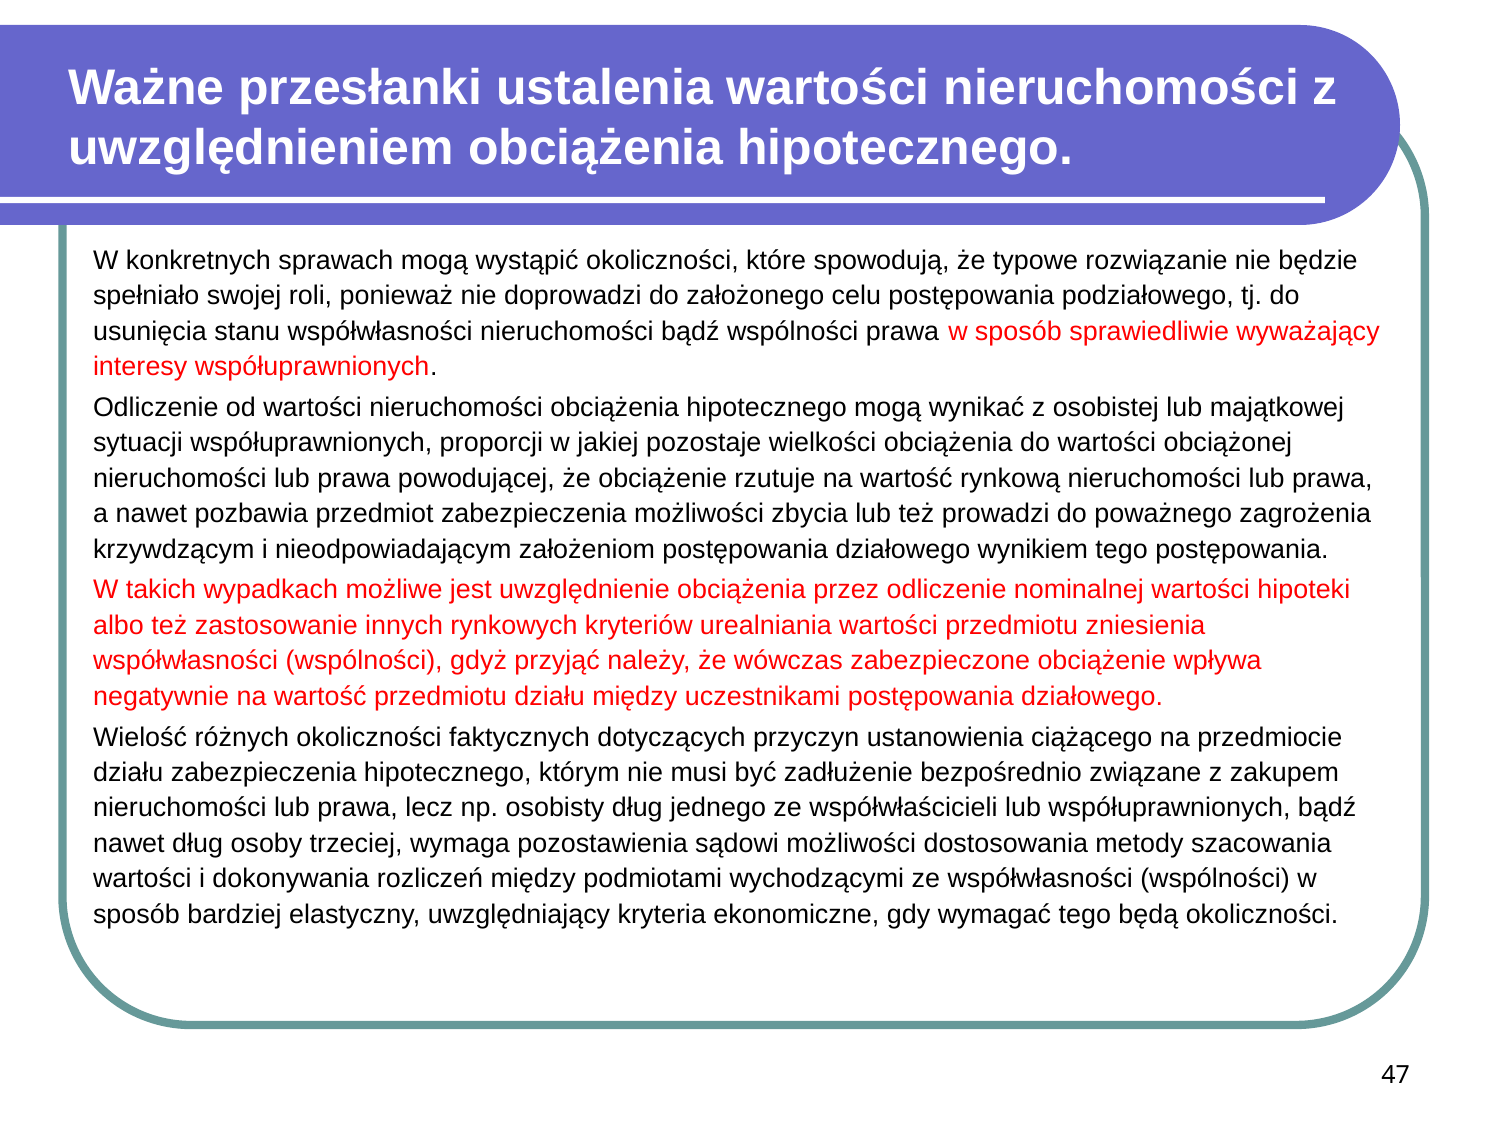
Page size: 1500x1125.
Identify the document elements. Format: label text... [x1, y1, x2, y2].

title Ważne przesłanki ustalenia wartości nieruchomości z uwzględnieniem obciążenia hipotecznego. [53, 34, 1450, 195]
list W konkretnych sprawach mogą wystąpić okoliczności, które spowodują, że typowe rozwiązanie nie będzie spełniało swojej roli, ponieważ nie doprowadzi do założonego celu postępowania podziałowego, tj. do usunięcia stanu współwłasności nieruchomości bądź wspólności prawa w sposób sprawiedliwie wyważający interesy współuprawnionych. Odliczenie od wartości nieruchomości obciążenia hipotecznego mogą wynikać z osobistej lub majątkowej sytuacji współuprawnionych, proporcji w jakiej pozostaje wielkości obciążenia do wartości obciążonej nieruchomości lub prawa powodującej, że obciążenie rzutuje na wartość rynkową nieruchomości lub prawa, a nawet pozbawia przedmiot zabezpieczenia możliwości zbycia lub też prowadzi do poważnego zagrożenia krzywdzącym i nieodpowiadającym założeniom postępowania działowego wynikiem tego postępowania. W takich wypadkach możliwe jest uwzględnienie obciążenia przez odliczenie nominalnej wartości hipoteki albo też zastosowanie innych rynkowych kryteriów urealniania wartości przedmiotu zniesienia współwłasności (wspólności), gdyż przyjąć należy, że wówczas zabezpieczone obciążenie wpływa negatywnie na wartość przedmiotu działu między uczestnikami postępowania działowego. Wielość różnych okoliczności faktycznych dotyczących przyczyn ustanowienia ciążącego na przedmiocie działu zabezpieczenia hipotecznego, którym nie musi być zadłużenie bezpośrednio związane z zakupem nieruchomości lub prawa, lecz np. osobisty dług jednego ze współwłaścicieli lub współuprawnionych, bądź nawet dług osoby trzeciej, wymaga pozostawienia sądowi możliwości dostosowania metody szacowania wartości i dokonywania rozliczeń między podmiotami wychodzącymi ze współwłasności (wspólności) w sposób bardziej elastyczny, uwzględniający kryteria ekonomiczne, gdy wymagać tego będą okoliczności. [78, 231, 1400, 988]
slide_number 47 [1074, 1025, 1425, 1100]
